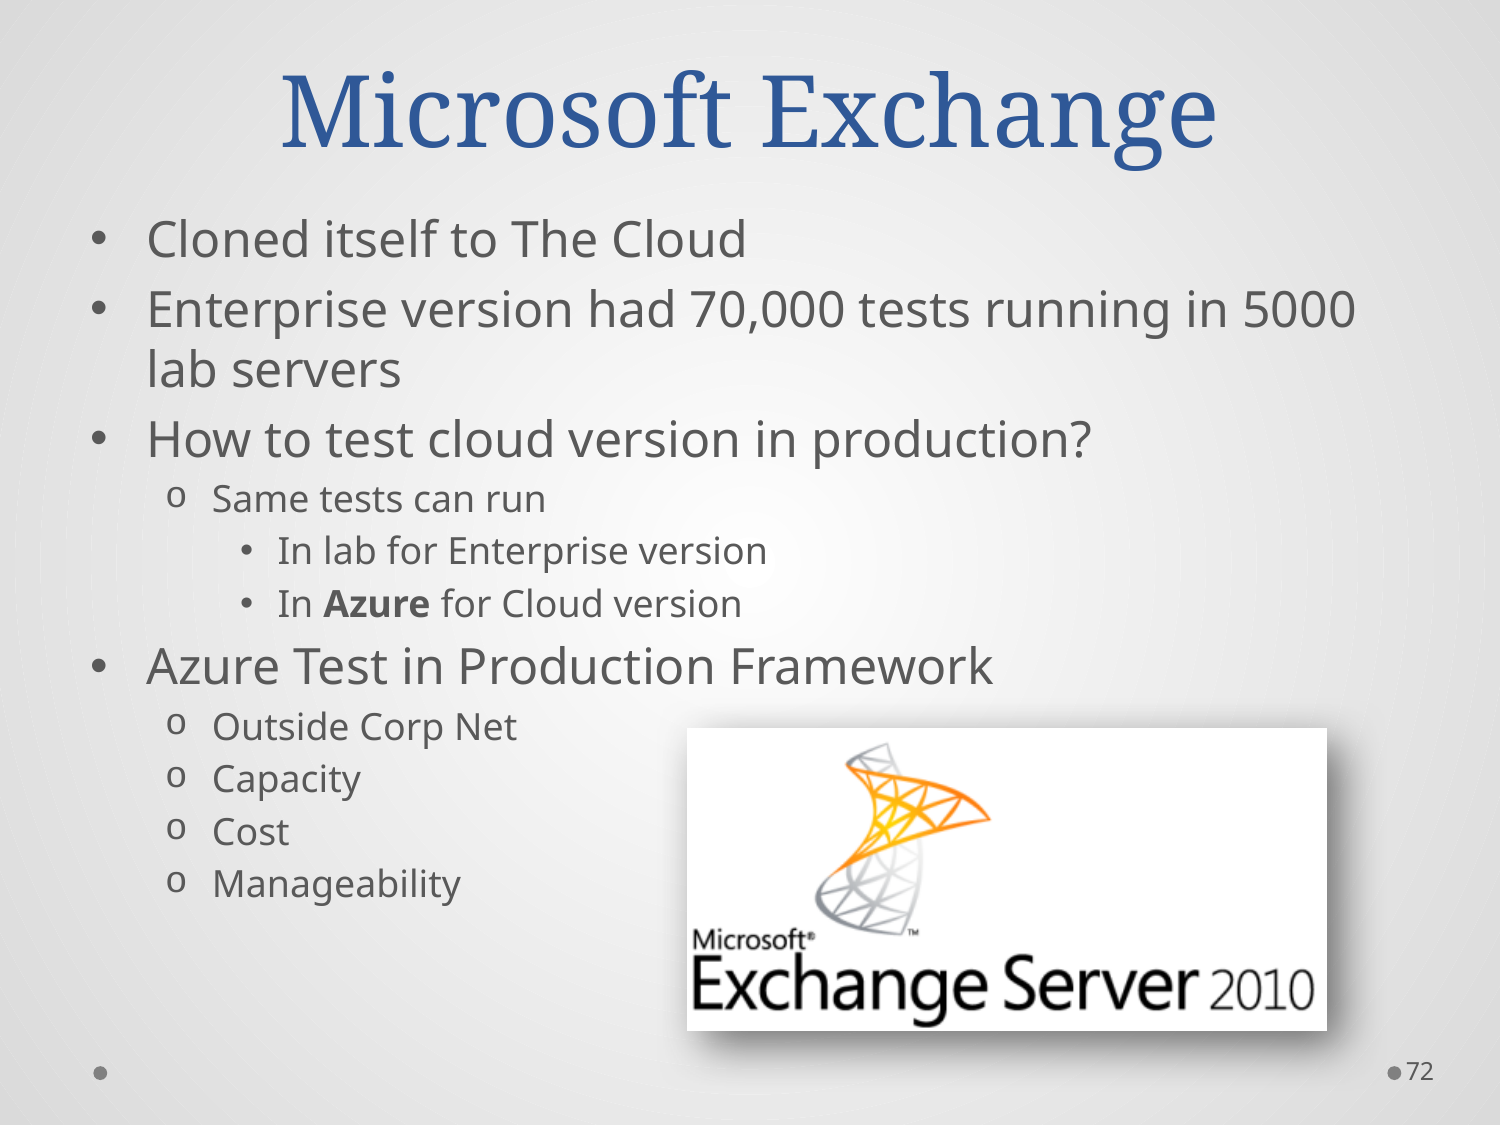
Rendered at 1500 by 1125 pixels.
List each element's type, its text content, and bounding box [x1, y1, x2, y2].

slide_number 72 [1401, 1042, 1494, 1103]
picture [687, 727, 1327, 1031]
list Cloned itself to The Cloud Enterprise version had 70,000 tests running in 5000 lab servers How to test cloud version in production? Same tests can run In lab for Enterprise version In Azure for Cloud version Azure Test in Production Framework Outside Corp Net Capacity Cost Manageability [75, 200, 1425, 1005]
title Microsoft Exchange [75, 12, 1425, 175]
